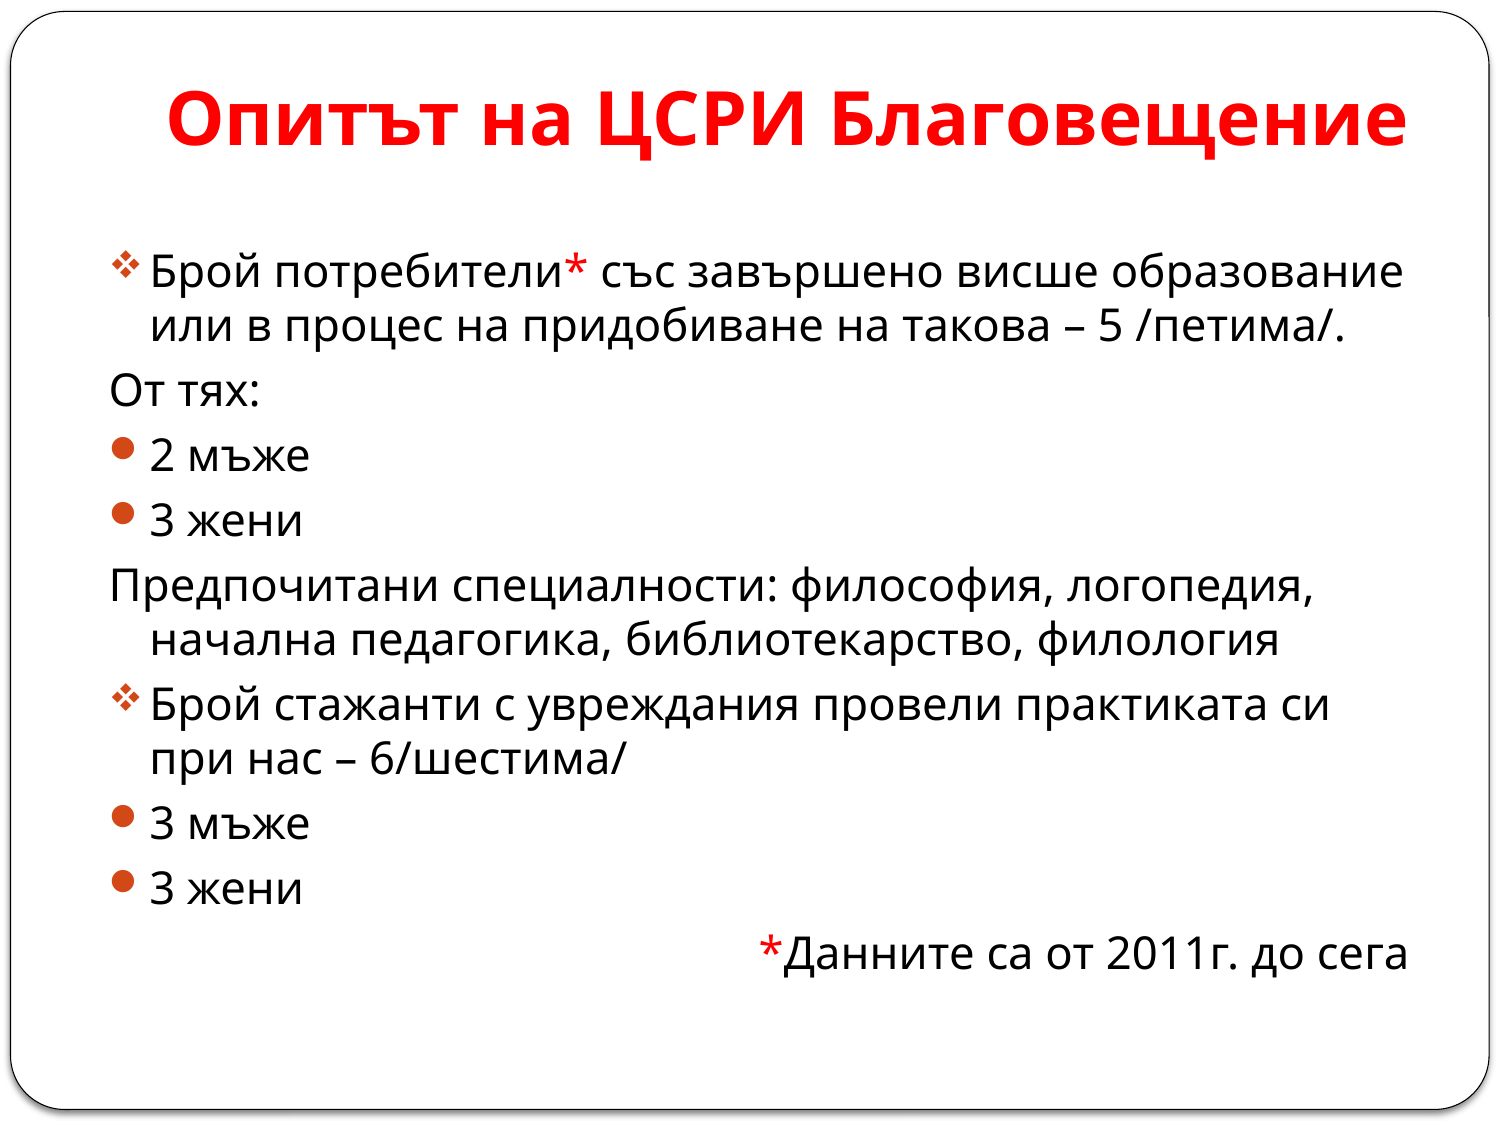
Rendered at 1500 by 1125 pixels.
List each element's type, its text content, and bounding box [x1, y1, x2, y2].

title Опитът на ЦСРИ Благовещение [150, 45, 1425, 176]
list Брой потребители* със завършено висше образование или в процес на придобиване на такова – 5 /петима/. От тях: 2 мъже 3 жени Предпочитани специалности: философия, логопедия, начална педагогика, библиотекарство, филология Брой стажанти с увреждания провели практиката си при нас – 6/шестима/ 3 мъже 3 жени *Данните са от 2011г. до сега [93, 234, 1425, 1020]
